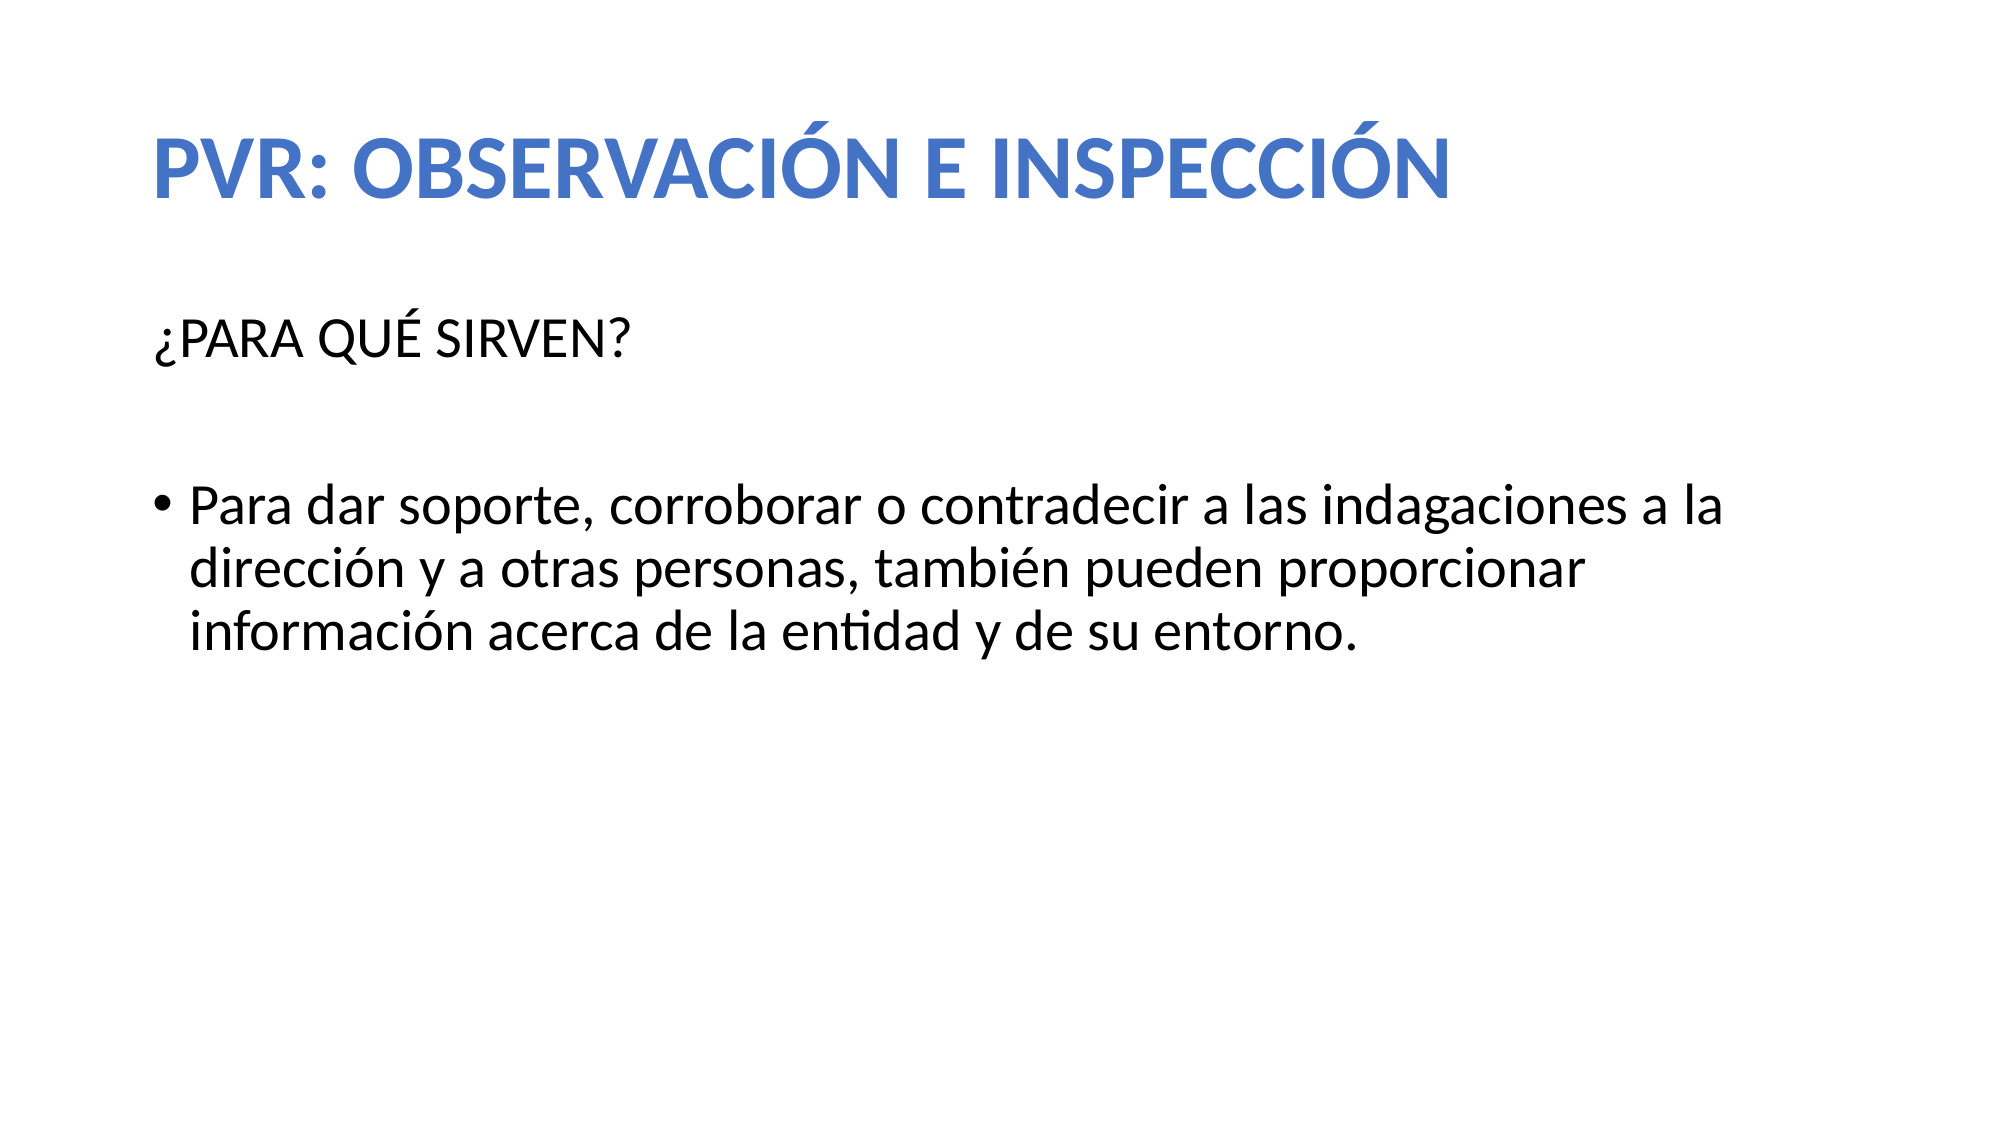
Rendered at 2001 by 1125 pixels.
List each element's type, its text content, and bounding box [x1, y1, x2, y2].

title PVR: OBSERVACIÓN E INSPECCIÓN [137, 59, 1863, 278]
list ¿PARA QUÉ SIRVEN? Para dar soporte, corroborar o contradecir a las indagaciones a la dirección y a otras personas, también pueden proporcionar información acerca de la entidad y de su entorno. [137, 299, 1863, 1014]
